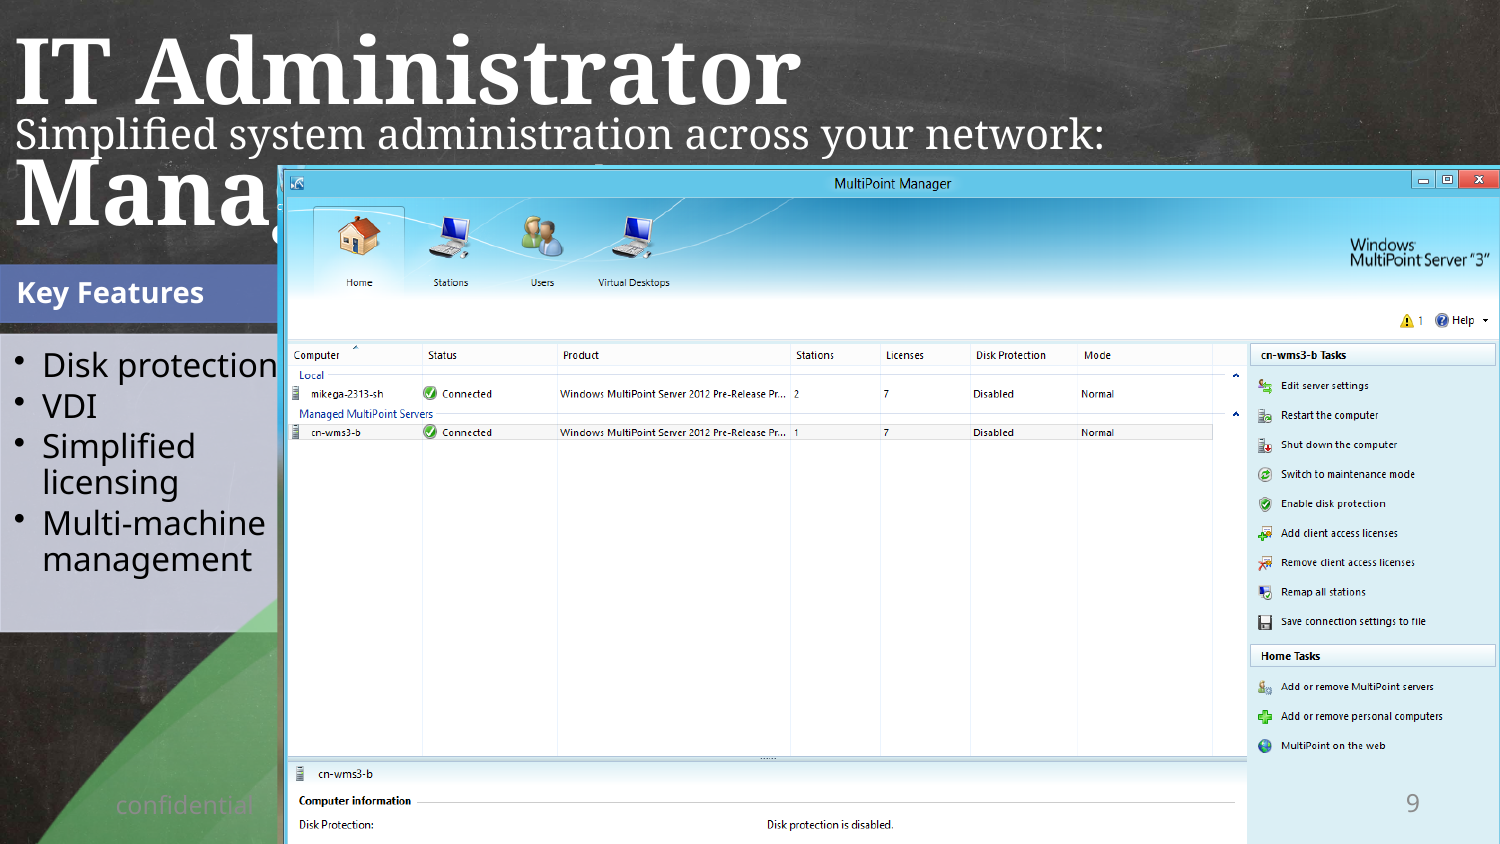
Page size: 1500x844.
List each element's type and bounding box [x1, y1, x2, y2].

picture [0, 0, 1500, 844]
text_box [0, 163, 335, 267]
